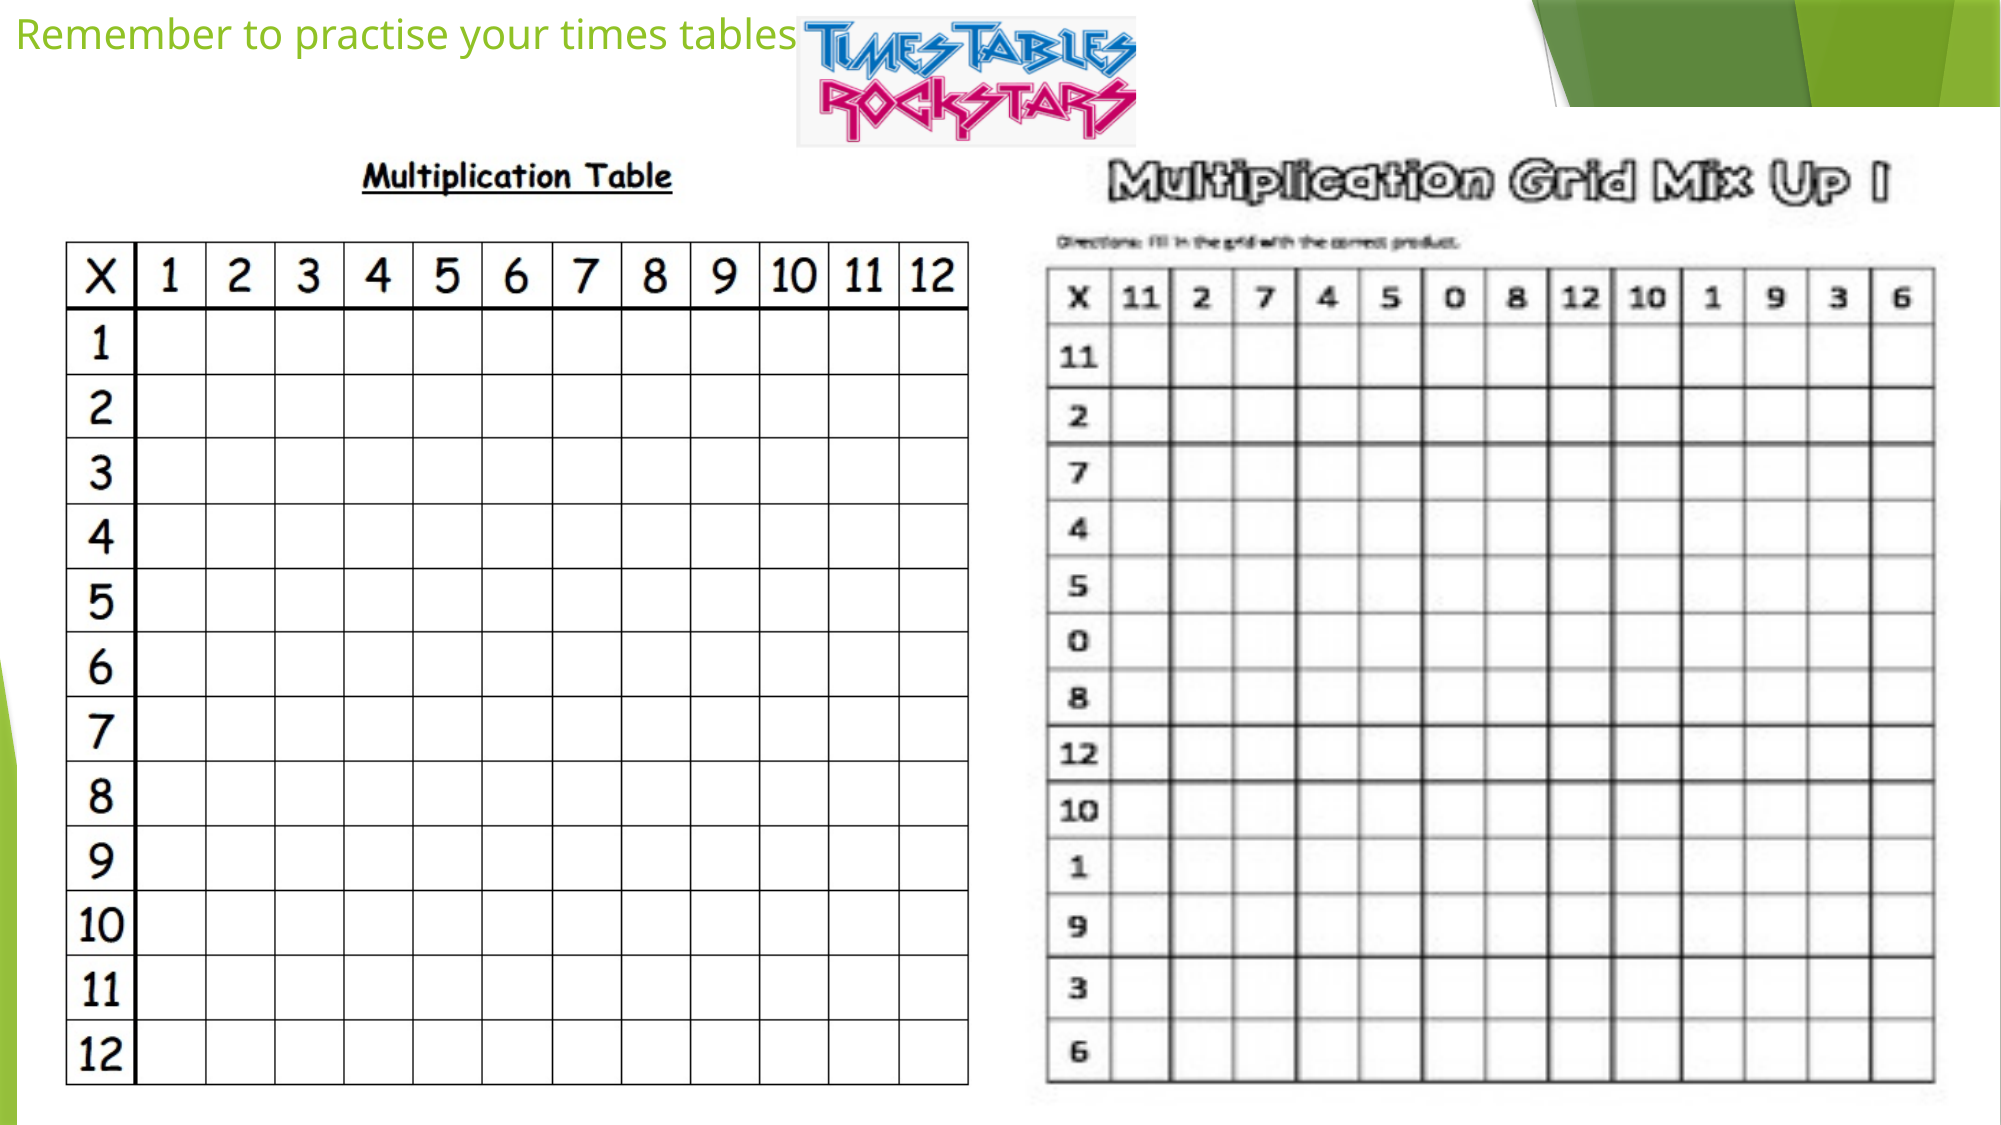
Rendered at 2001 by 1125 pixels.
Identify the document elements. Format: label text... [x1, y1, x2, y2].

picture [795, 11, 2000, 1125]
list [16, 99, 994, 1125]
text_box Remember to practise your times tables. [0, 0, 2000, 144]
